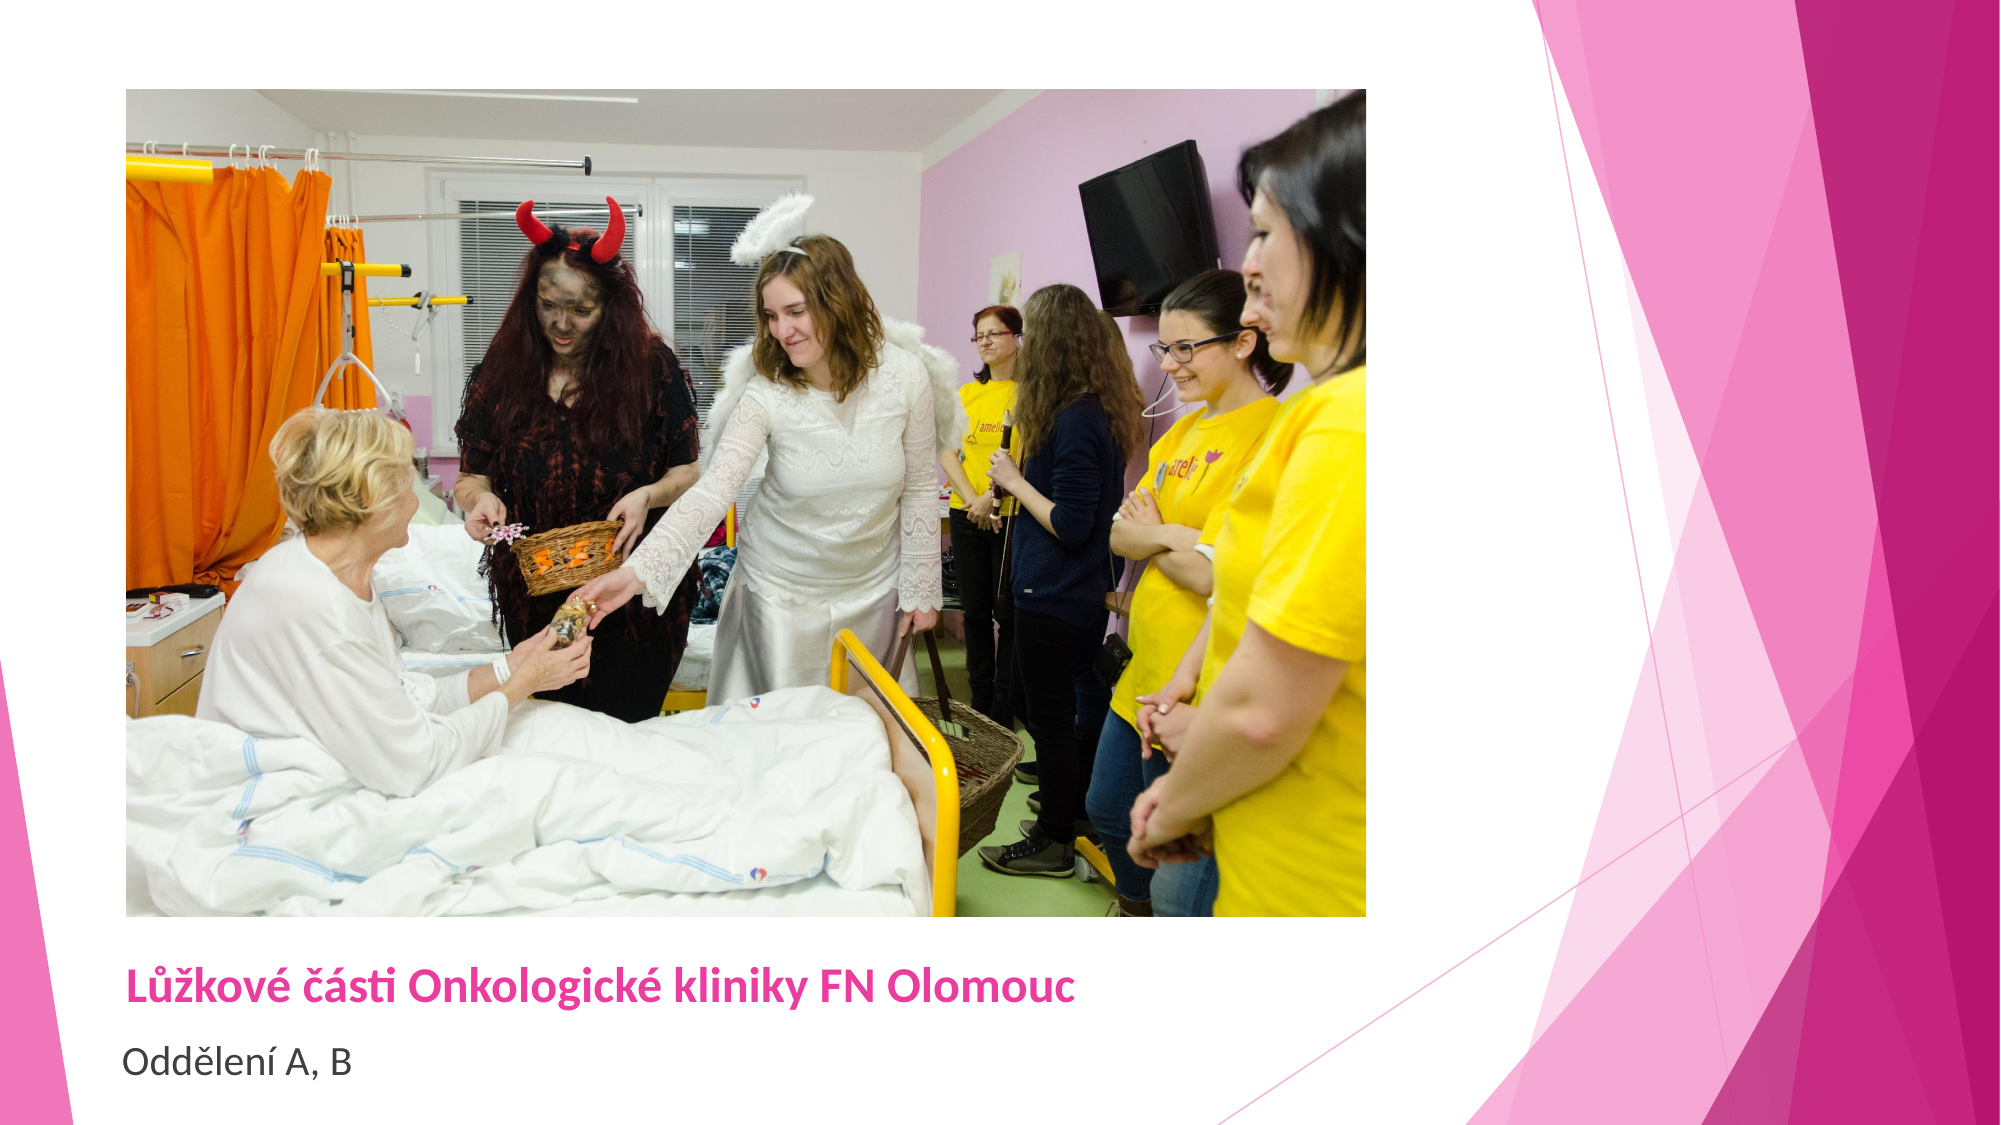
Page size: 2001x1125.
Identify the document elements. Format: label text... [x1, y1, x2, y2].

picture [125, 89, 1367, 917]
title Lůžkové části Onkologické kliniky FN Olomouc [111, 926, 1522, 1020]
list Oddělení A, B [106, 1026, 1518, 1125]
